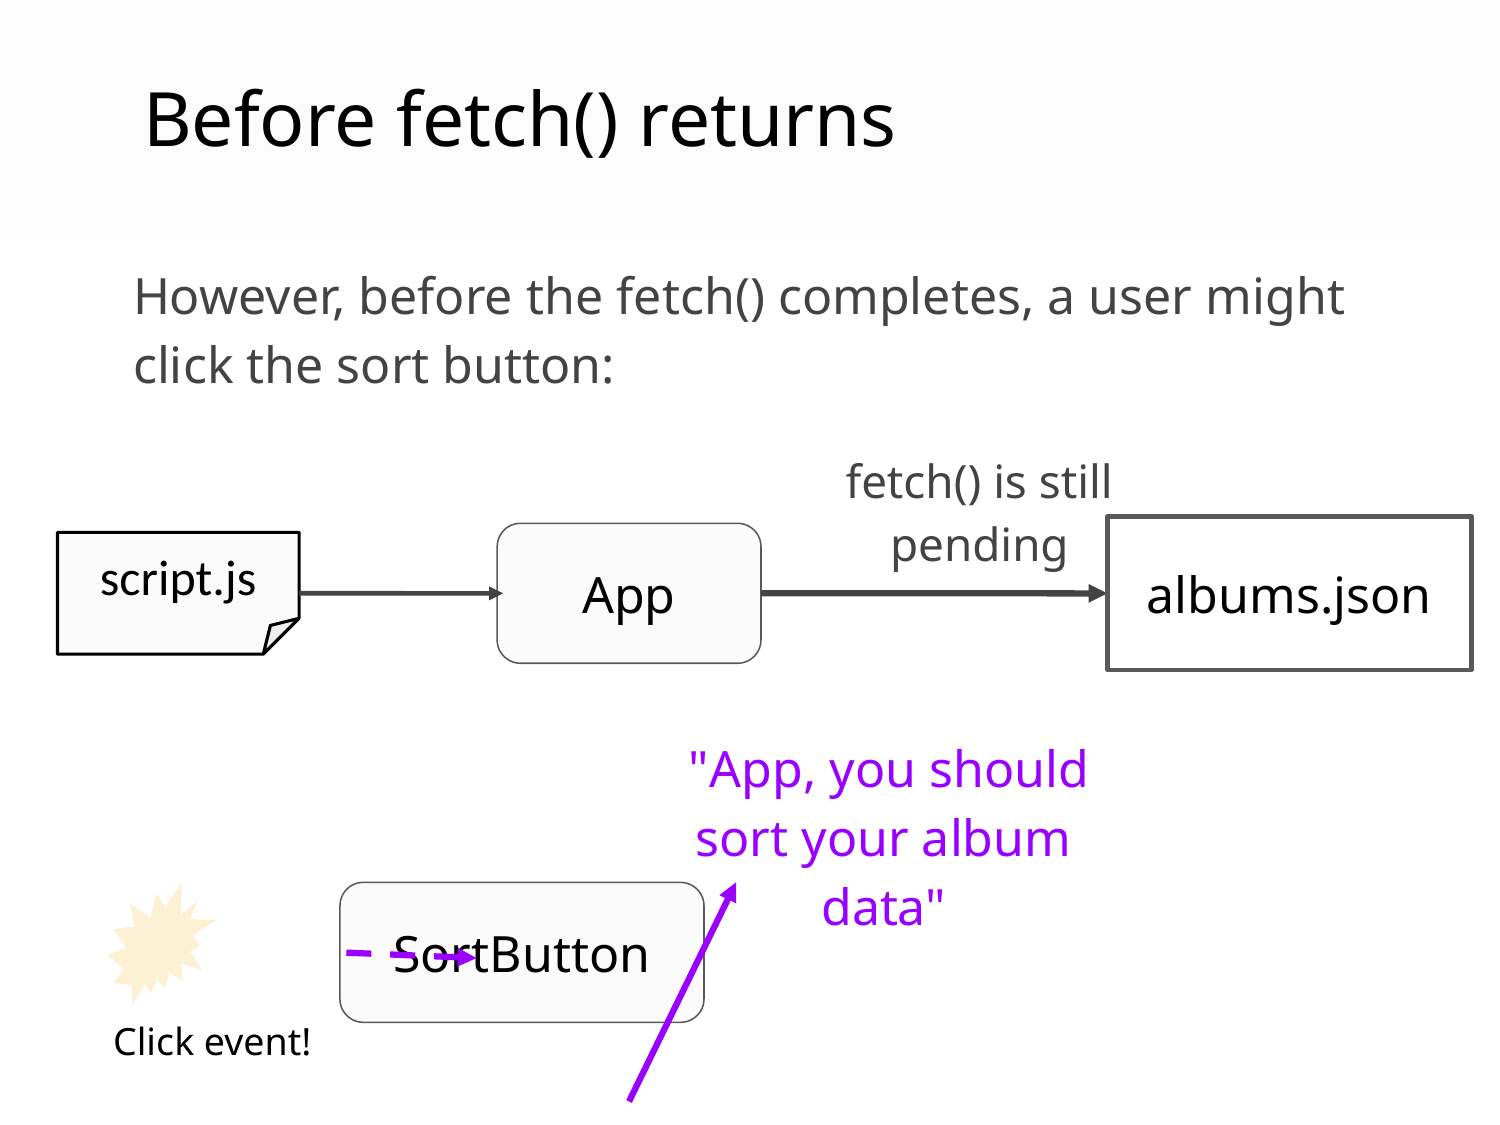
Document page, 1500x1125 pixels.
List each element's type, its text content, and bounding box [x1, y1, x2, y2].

text_box SortButton [339, 882, 693, 1023]
text_box SortButton [668, 968, 704, 1023]
text_box However, before the fetch() completes, a user might click the sort button: [118, 240, 1372, 430]
text_box [107, 882, 217, 1003]
text_box [299, 587, 504, 600]
text_box albums.json [1107, 516, 1472, 670]
text_box fetch() is still pending [765, 429, 1194, 640]
text_box script.js [57, 532, 300, 655]
text_box App [497, 523, 761, 664]
text_box "App, you should sort your album data" [629, 713, 1138, 968]
text_box Before fetch() returns [128, 56, 1372, 183]
text_box [340, 951, 477, 964]
text_box Click event! [98, 1003, 340, 1125]
